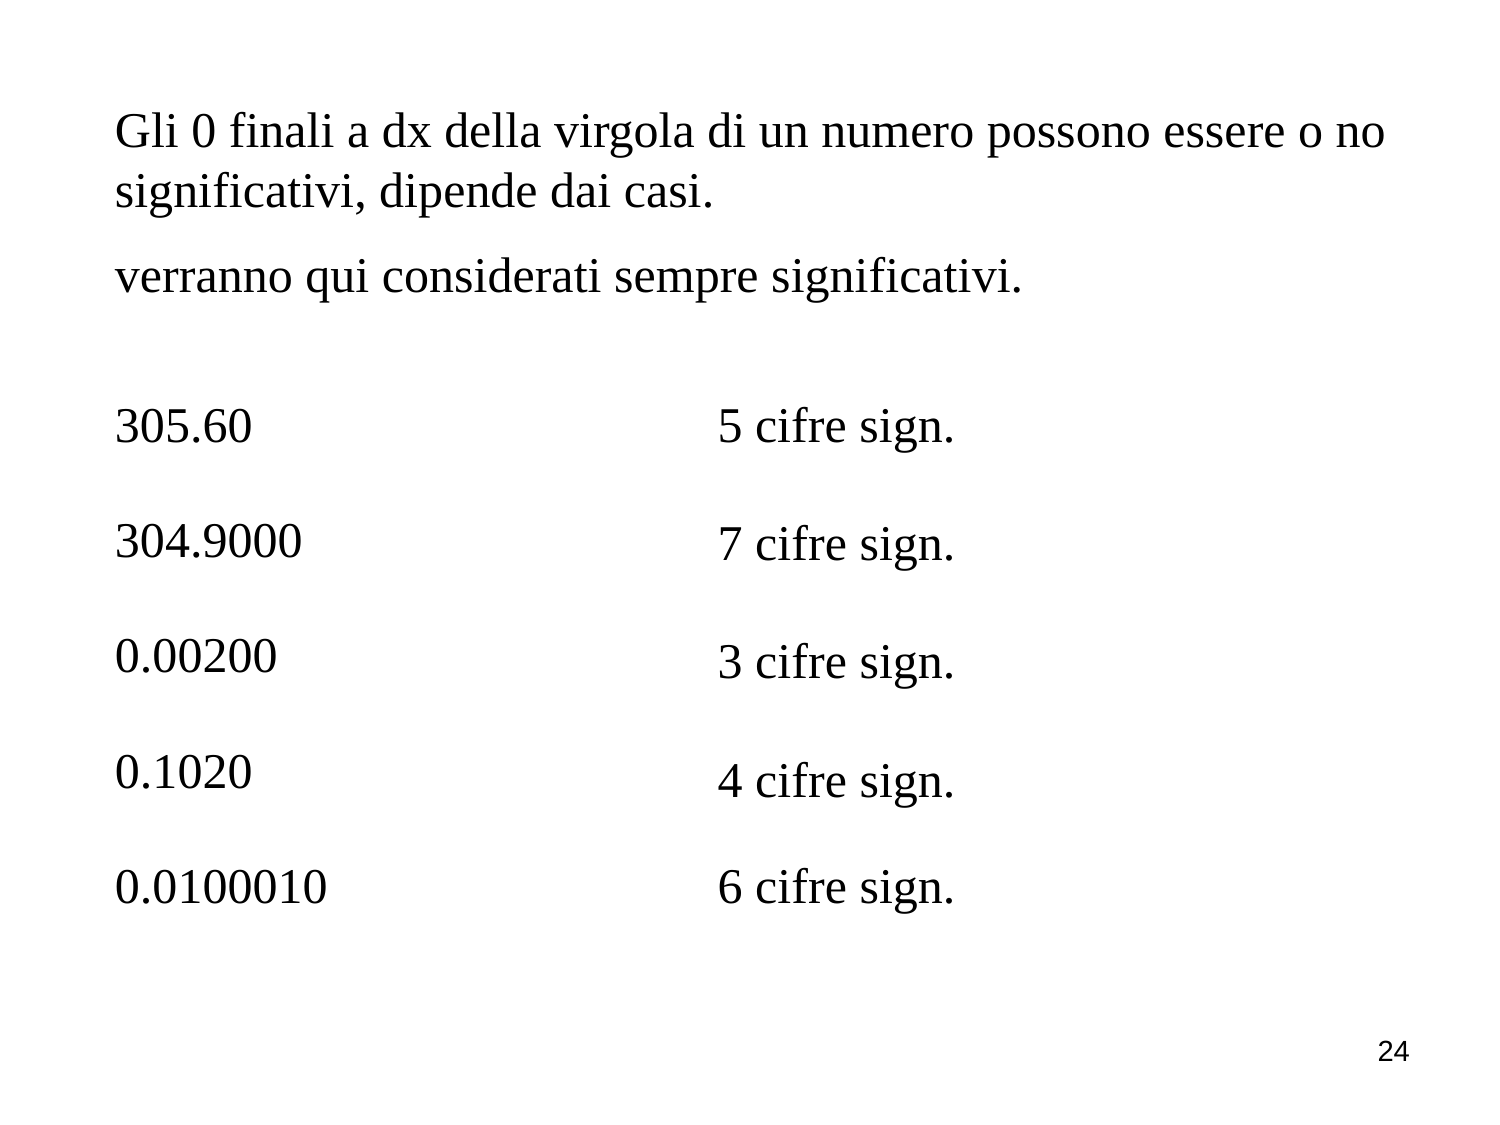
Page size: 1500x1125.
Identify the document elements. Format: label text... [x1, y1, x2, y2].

text_box 3 cifre sign. [702, 621, 975, 697]
text_box 0.1020 [100, 730, 384, 806]
text_box 4 cifre sign. [702, 739, 975, 815]
text_box 0.00200 [100, 615, 384, 691]
text_box 305.60 [100, 385, 431, 461]
text_box 5 cifre sign. [702, 385, 1022, 461]
text_box 6 cifre sign. [702, 846, 1057, 921]
text_box 0.0100010 [100, 846, 431, 921]
text_box 304.9000 [100, 500, 349, 576]
slide_number 24 [1074, 1024, 1426, 1103]
text_box 7 cifre sign. [702, 503, 999, 579]
text_box Gli 0 finali a dx della virgola di un numero possono essere o no significativi, dipende dai casi. verranno qui considerati sempre significativi. [100, 90, 1435, 310]
